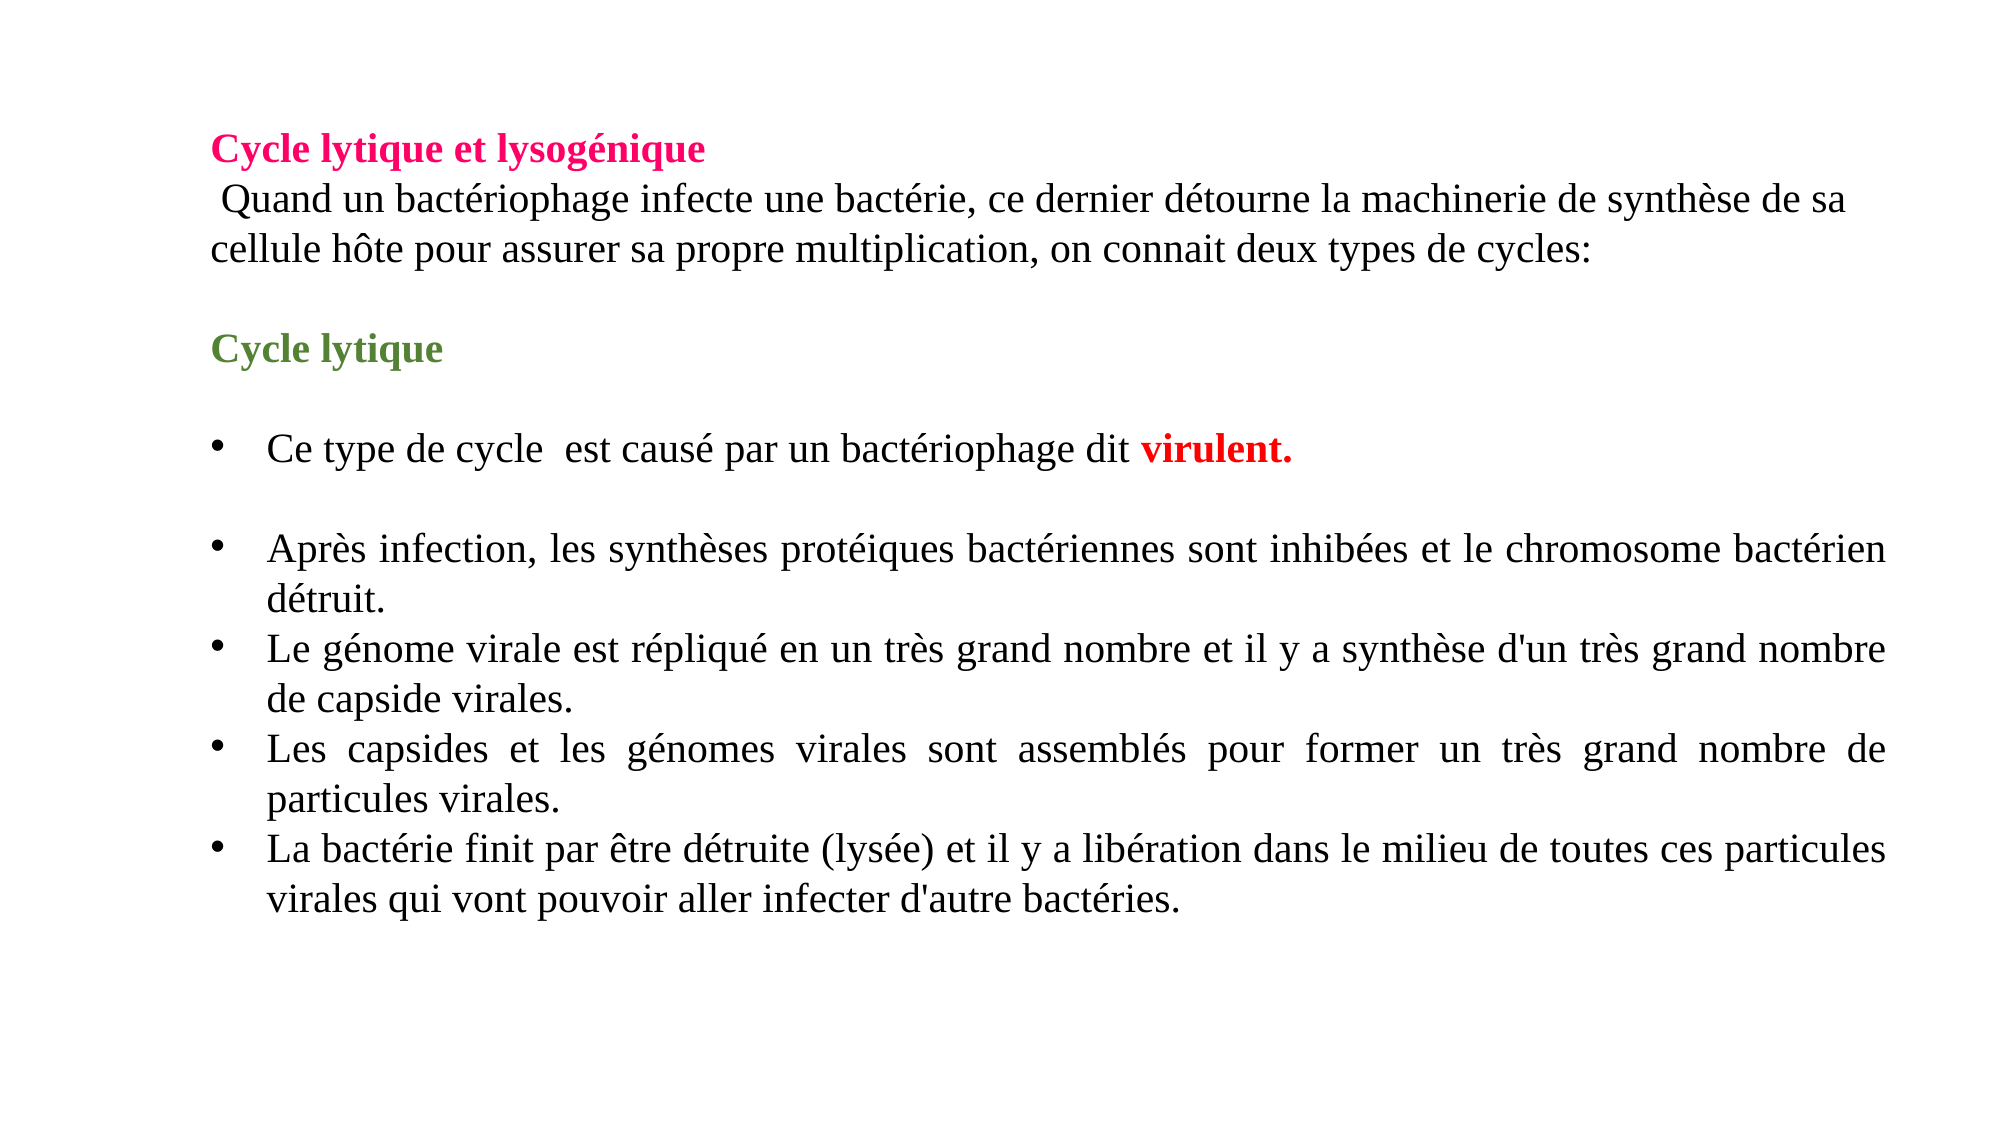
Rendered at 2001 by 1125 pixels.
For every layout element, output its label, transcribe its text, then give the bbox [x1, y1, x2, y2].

text_box Cycle lytique et lysogénique Quand un bactériophage infecte une bactérie, ce dernier détourne la machinerie de synthèse de sa cellule hôte pour assurer sa propre multiplication, on connait deux types de cycles: Cycle lytique Ce type de cycle est causé par un bactériophage dit virulent. Après infection, les synthèses protéiques bactériennes sont inhibées et le chromosome bactérien détruit. Le génome virale est répliqué en un très grand nombre et il y a synthèse d'un très grand nombre de capside virales. Les capsides et les génomes virales sont assemblés pour former un très grand nombre de particules virales. La bactérie finit par être détruite (lysée) et il y a libération dans le milieu de toutes ces particules virales qui vont pouvoir aller infecter d'autre bactéries. [195, 112, 1903, 928]
